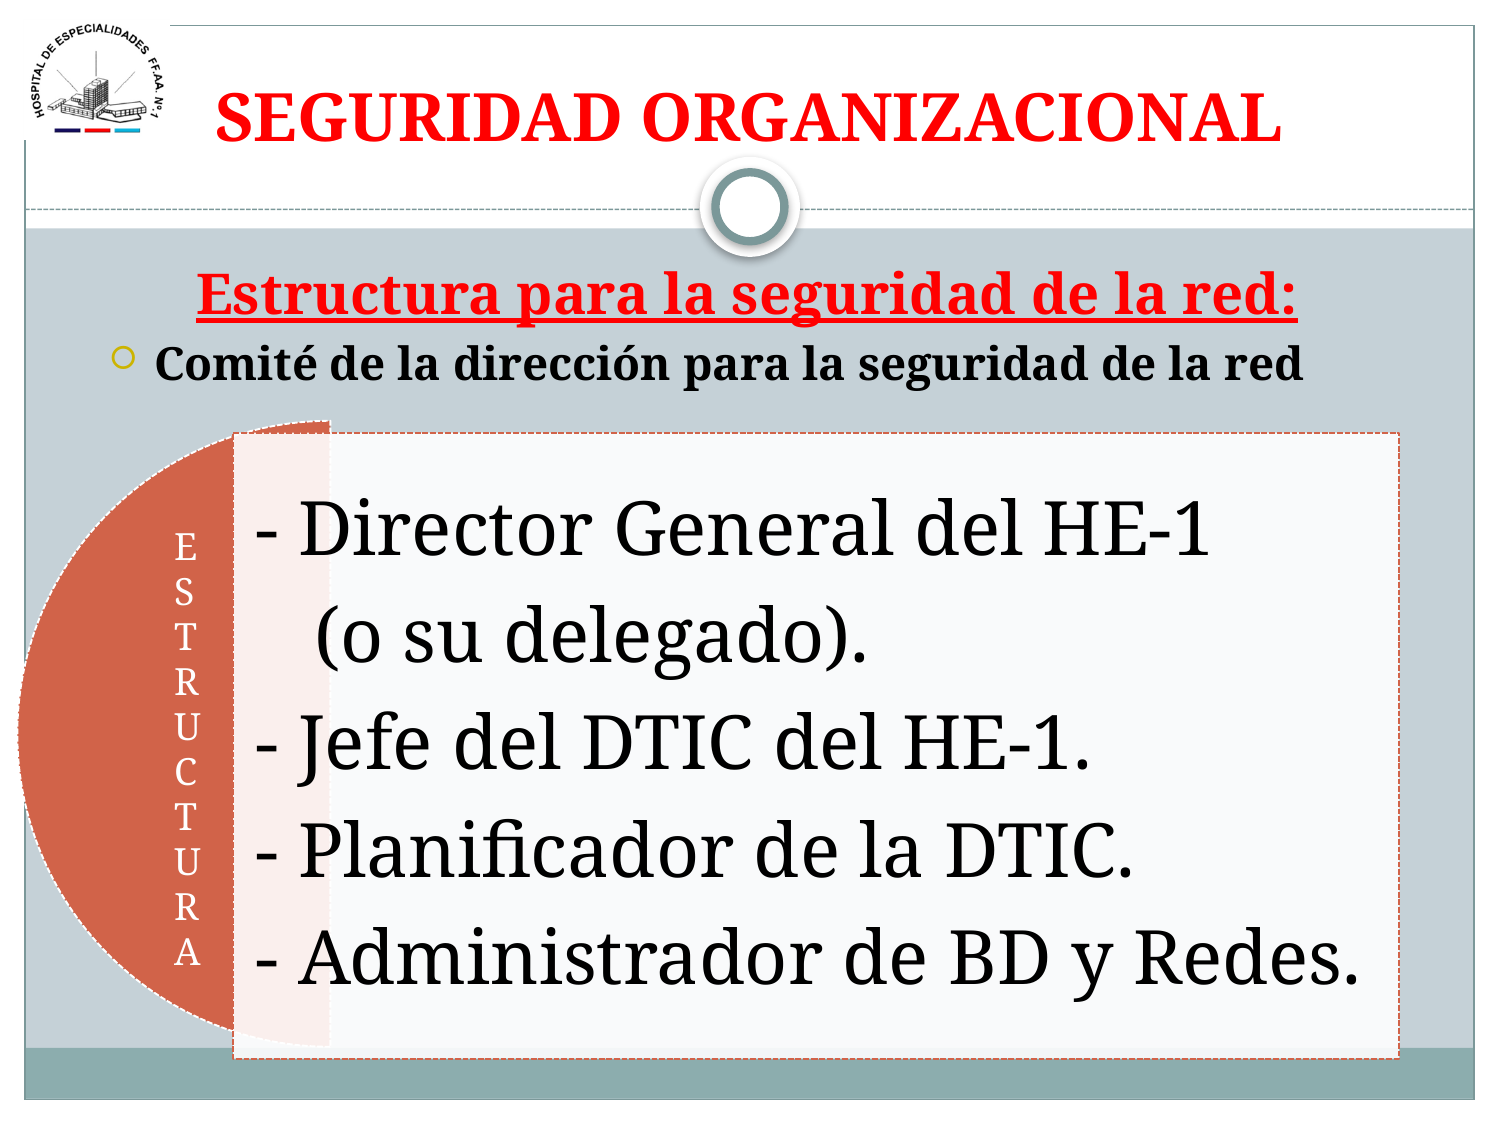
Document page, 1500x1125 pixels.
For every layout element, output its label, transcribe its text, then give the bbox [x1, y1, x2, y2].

picture [23, 18, 170, 140]
list Estructura para la seguridad de la red: Comité de la dirección para la seguridad de la red [49, 250, 1445, 1001]
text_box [131, 432, 1329, 1059]
title SEGURIDAD ORGANIZACIONAL [49, 37, 1450, 162]
